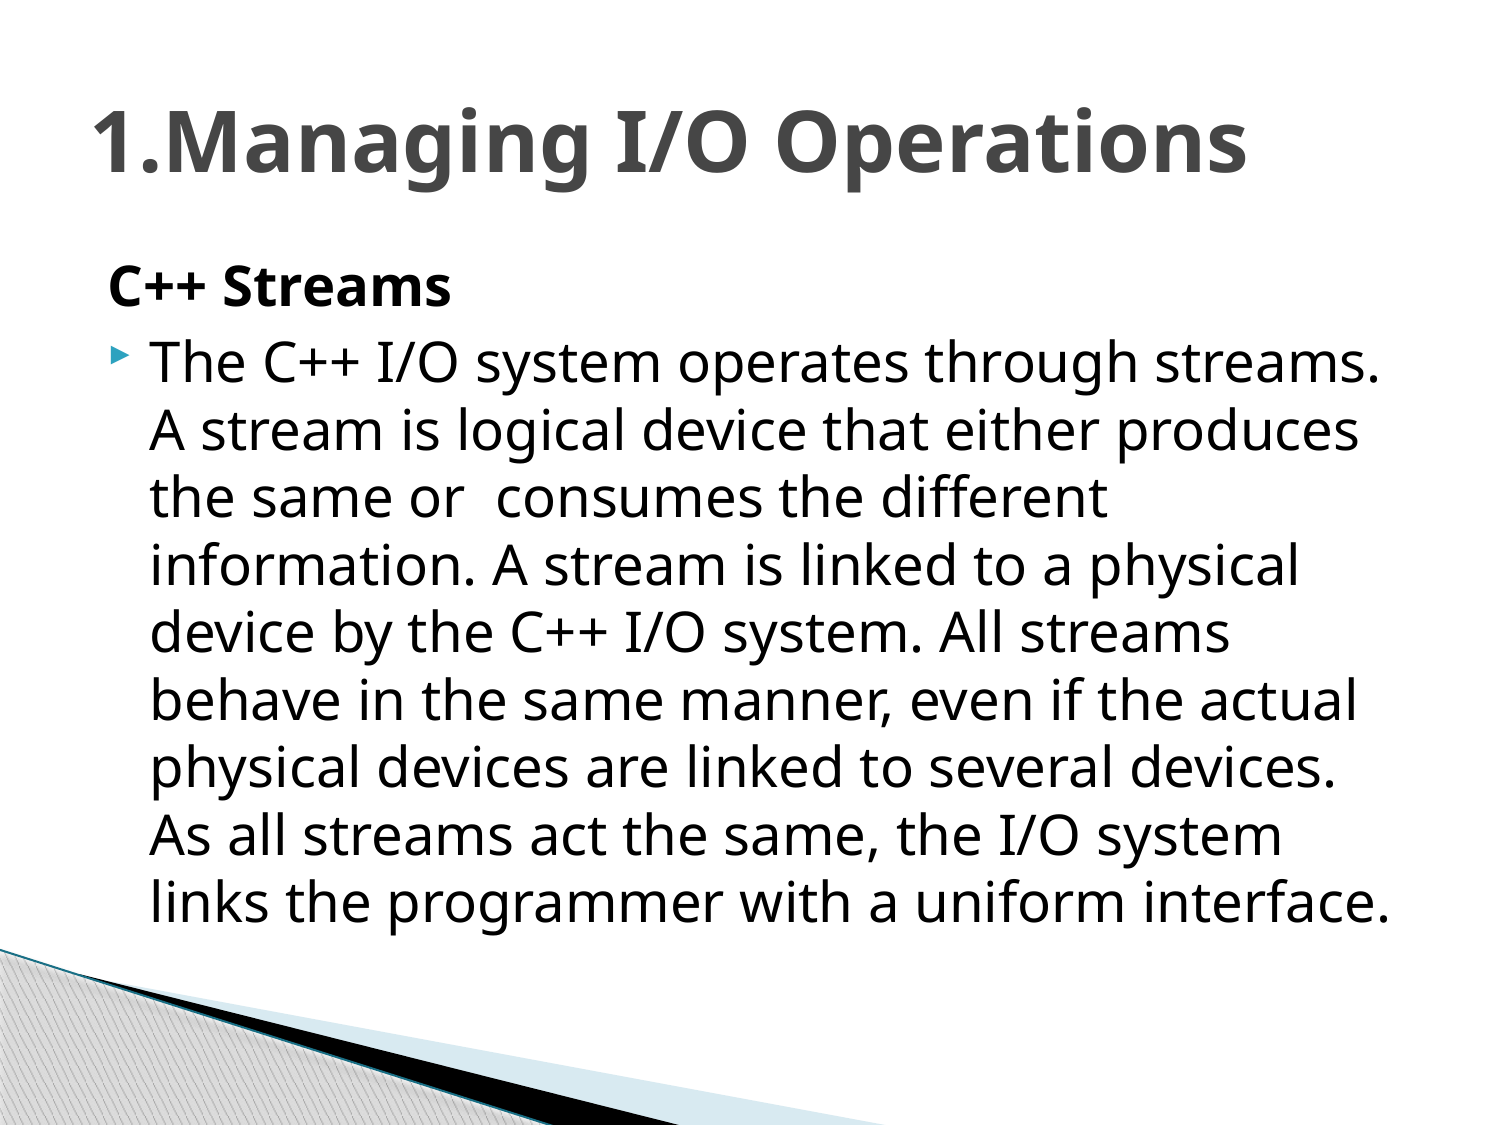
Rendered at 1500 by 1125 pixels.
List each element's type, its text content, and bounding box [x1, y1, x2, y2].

list C++ Streams The C++ I/O system operates through streams. A stream is logical device that either produces the same or consumes the different information. A stream is linked to a physical device by the C++ I/O system. All streams behave in the same manner, even if the actual physical devices are linked to several devices. As all streams act the same, the I/O system links the programmer with a uniform interface. [75, 243, 1425, 986]
title 1.Managing I/O Operations [75, 45, 1425, 233]
